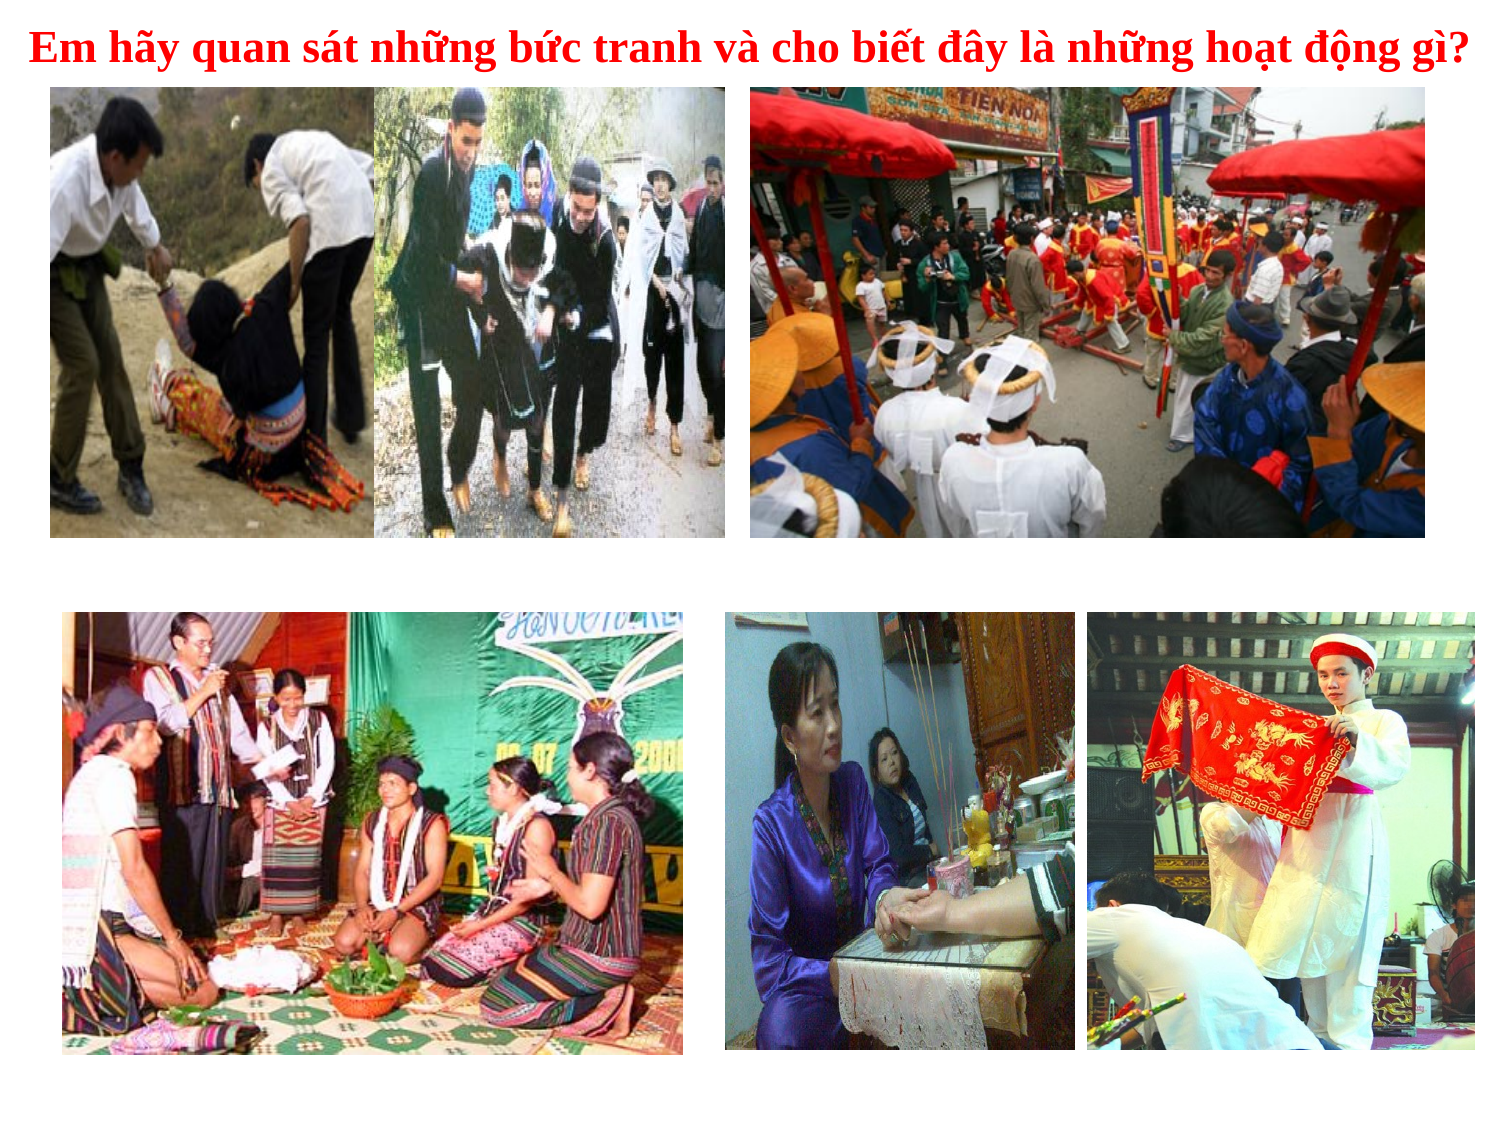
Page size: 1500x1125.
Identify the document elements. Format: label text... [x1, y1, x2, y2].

picture [49, 87, 726, 538]
picture [749, 87, 1426, 538]
picture [724, 612, 1076, 1051]
picture [62, 612, 683, 1055]
text_box Em hãy quan sát những bức tranh và cho biết đây là những hoạt động gì? [200, 0, 1300, 88]
picture [1087, 612, 1476, 1051]
